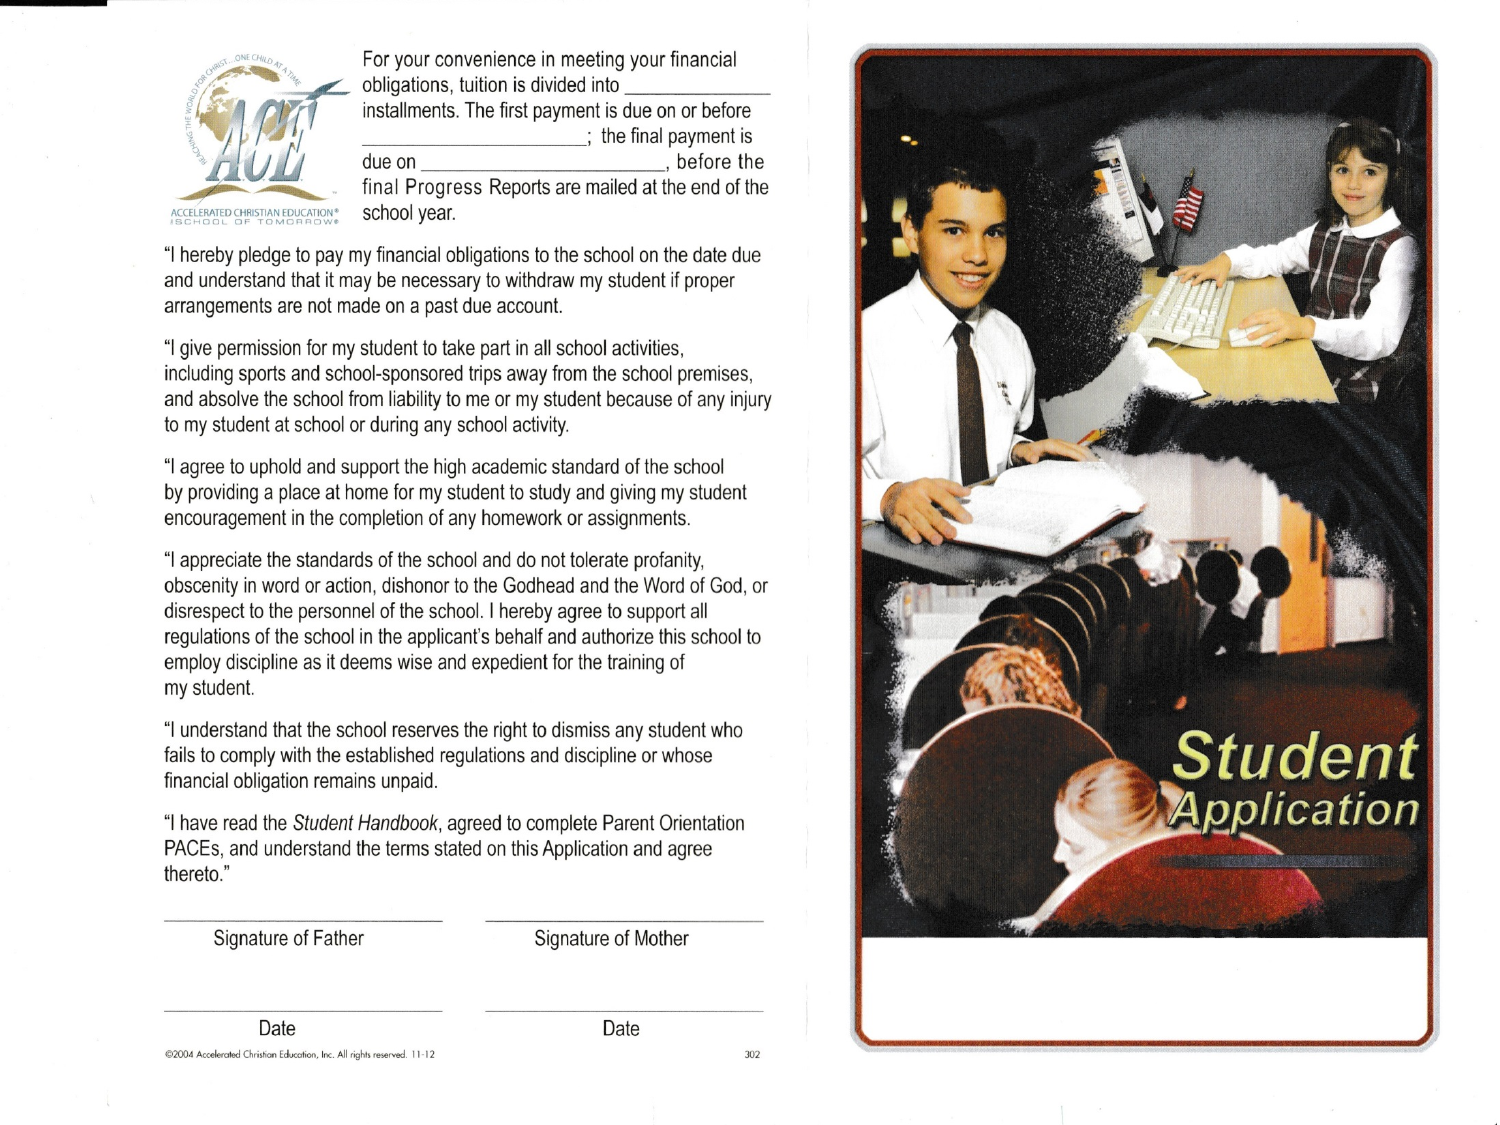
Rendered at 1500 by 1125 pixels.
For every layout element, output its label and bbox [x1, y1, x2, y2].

list [0, 0, 1497, 1125]
